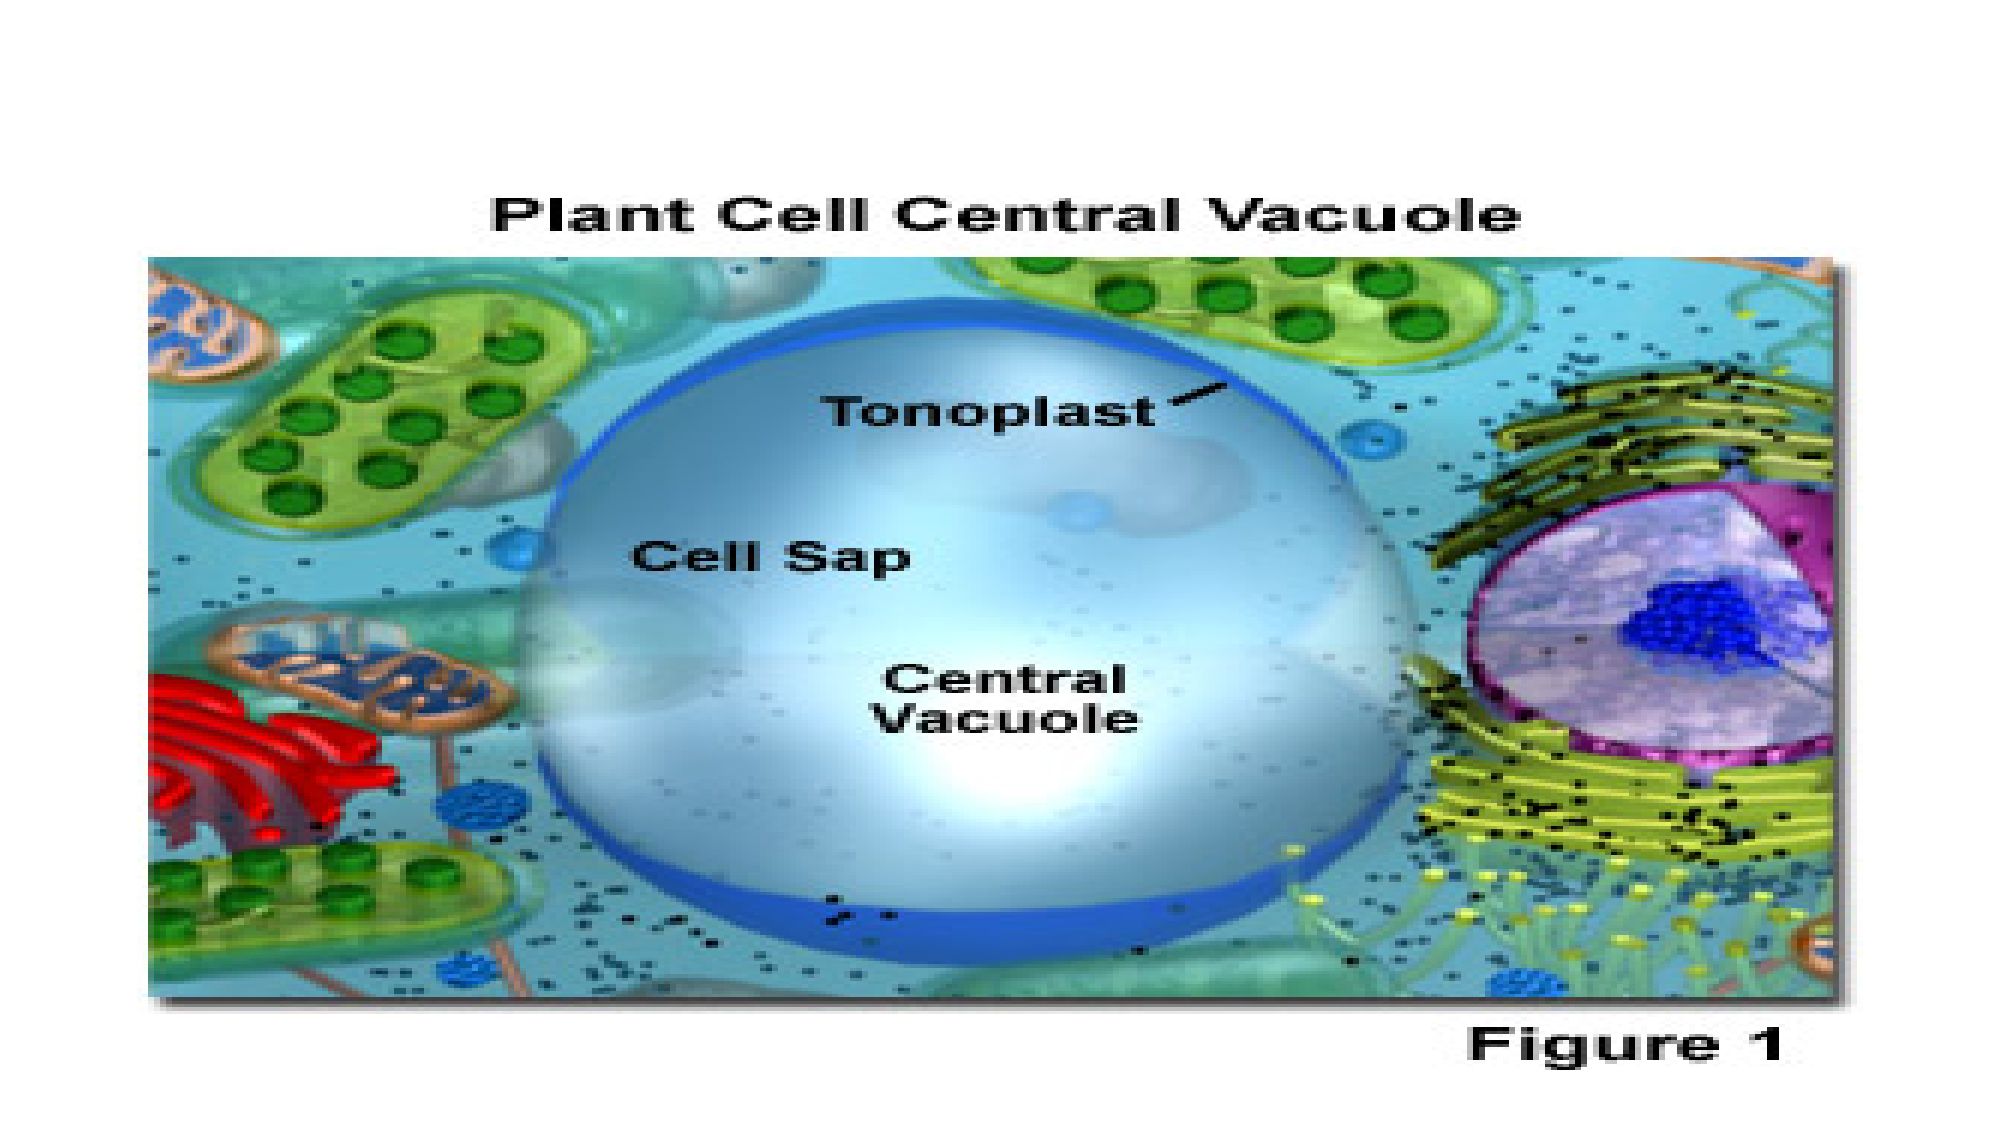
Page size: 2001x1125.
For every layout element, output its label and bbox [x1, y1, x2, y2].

list [137, 195, 1863, 1074]
